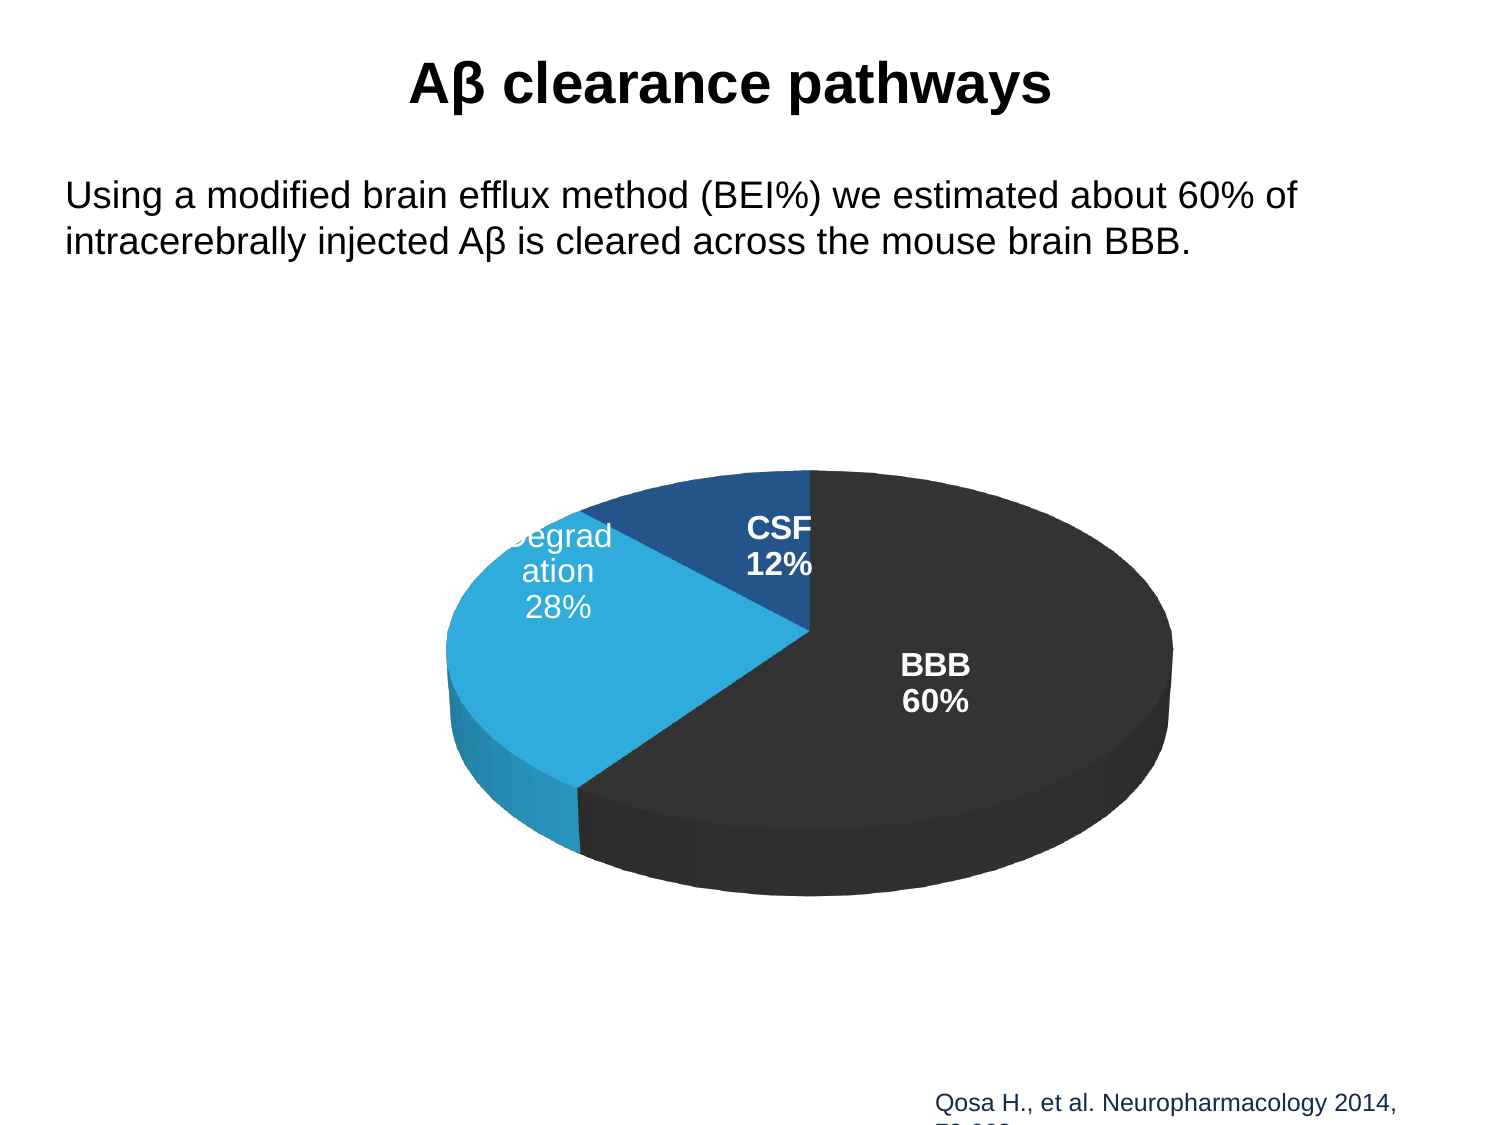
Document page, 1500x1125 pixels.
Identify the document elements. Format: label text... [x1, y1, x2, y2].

text_box Qosa H., et al. Neuropharmacology 2014, 79:668 [920, 1079, 1496, 1125]
text_box Using a modified brain efflux method (BEI%) we estimated about 60% of intracerebrally injected Aβ is cleared across the mouse brain BBB. [50, 162, 1363, 305]
text_box Aβ clearance pathways [393, 37, 1107, 143]
chart [224, 287, 1276, 1014]
